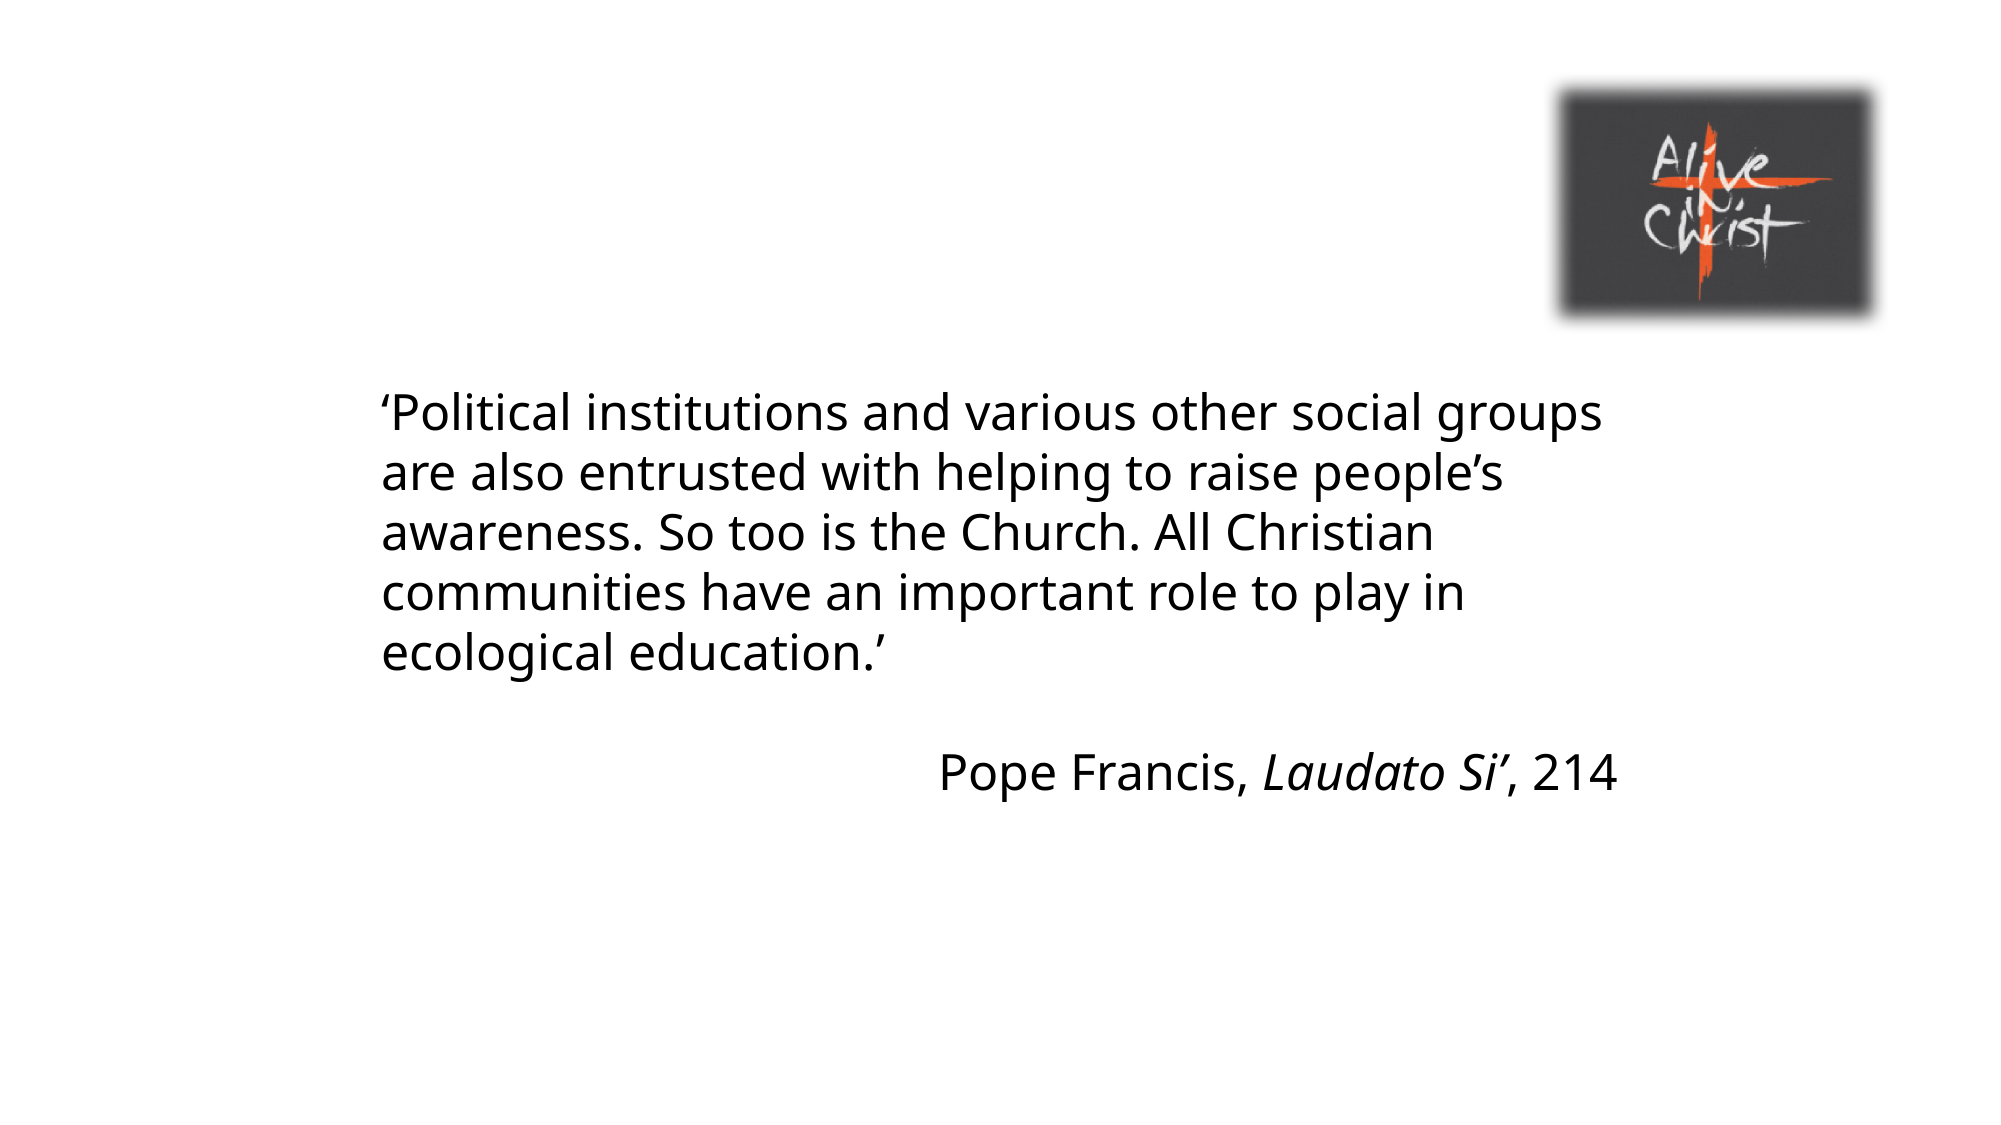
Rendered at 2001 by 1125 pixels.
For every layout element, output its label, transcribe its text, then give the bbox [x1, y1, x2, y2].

picture [1541, 72, 1891, 335]
text_box ‘Political institutions and various other social groups are also entrusted with helping to raise people’s awareness. So too is the Church. All Christian communities have an important role to play in ecological education.’ Pope Francis, Laudato Si’, 214 [366, 373, 1634, 808]
